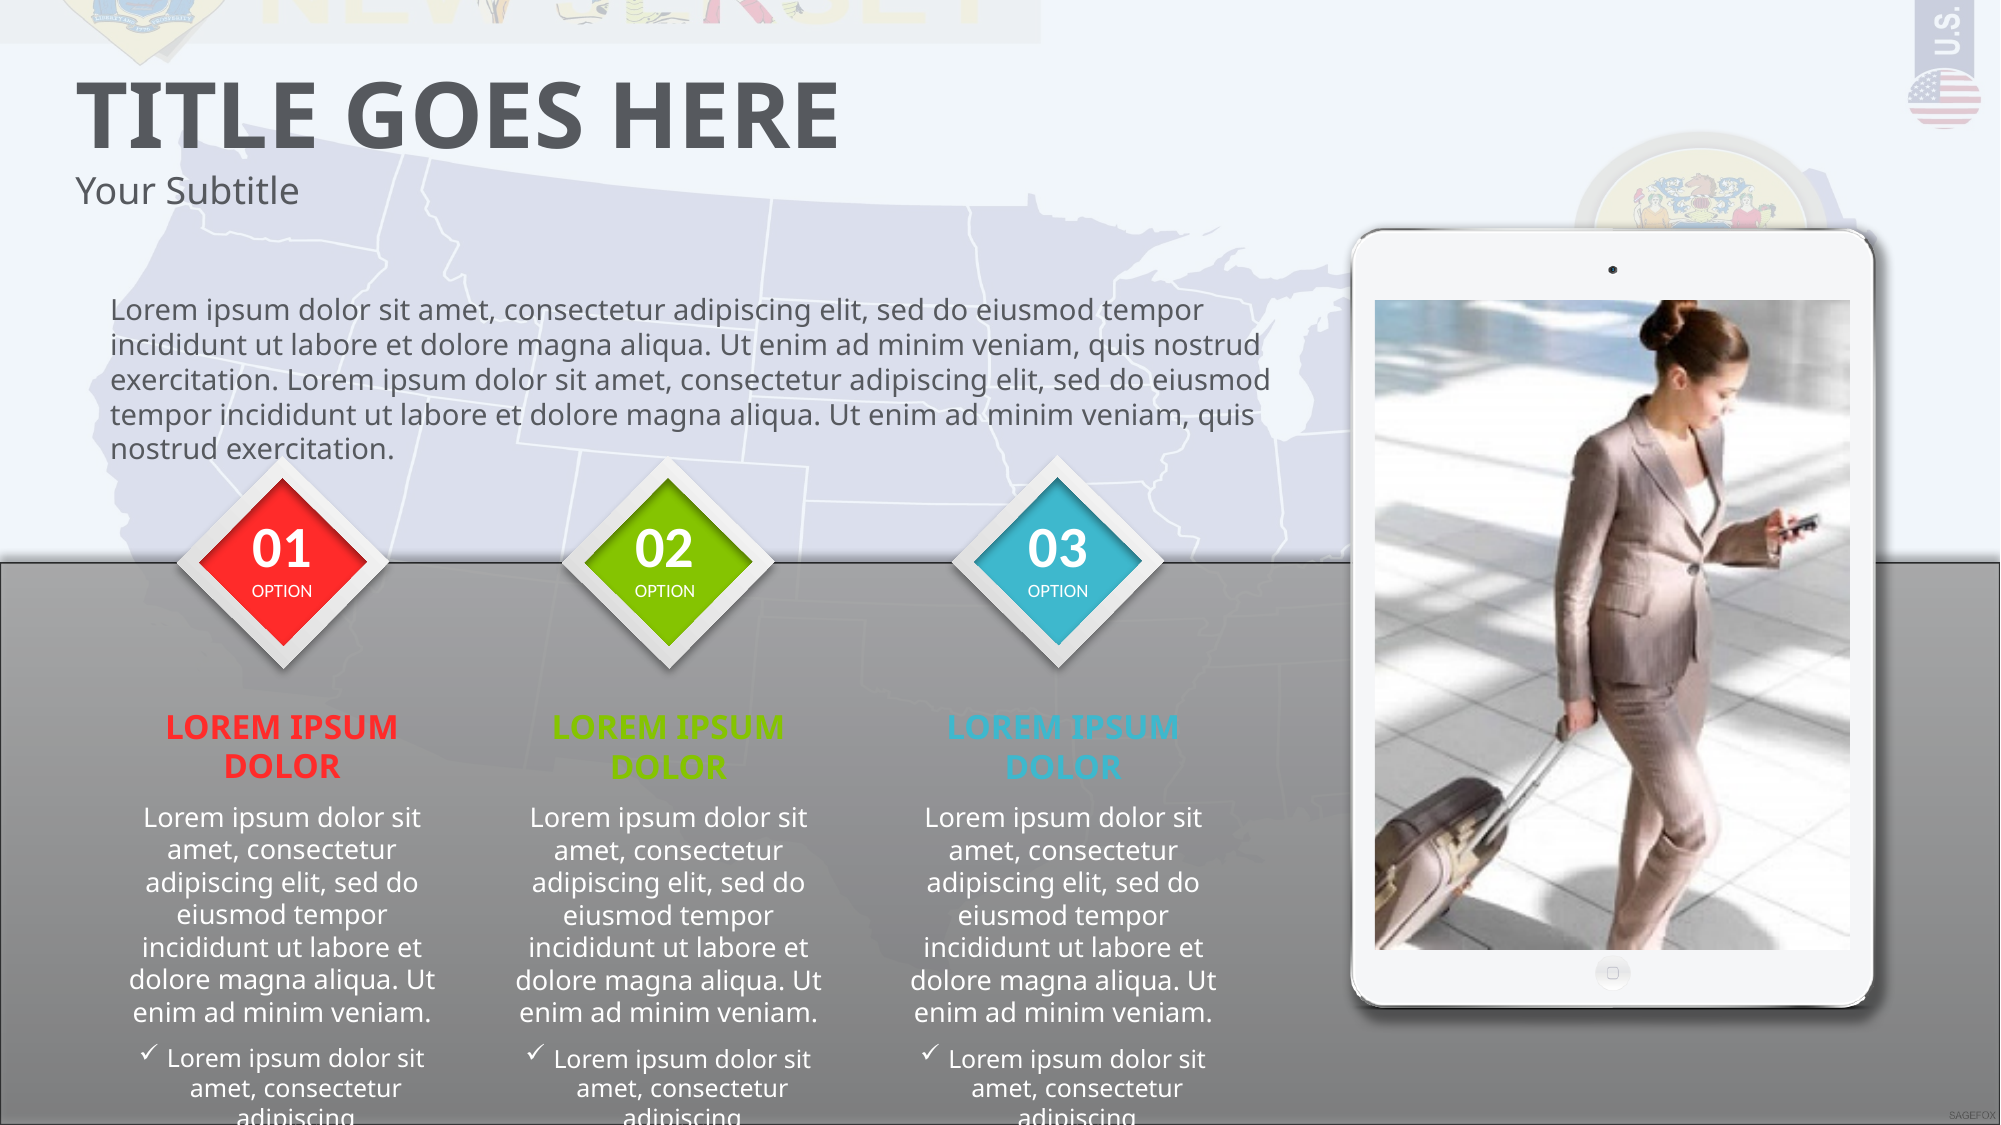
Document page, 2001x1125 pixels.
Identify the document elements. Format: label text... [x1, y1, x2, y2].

text_box [0, 561, 2000, 1125]
text_box LOREM IPSUM DOLOR Lorem ipsum dolor sit amet, consectetur adipiscing elit, sed do eiusmod tempor incididunt ut labore et dolore magna aliqua. Ut enim ad minim veniam. Lorem ipsum dolor sit amet, consectetur adipiscing [481, 698, 856, 1125]
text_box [982, 486, 1133, 637]
text_box LOREM IPSUM DOLOR Lorem ipsum dolor sit amet, consectetur adipiscing elit, sed do eiusmod tempor incididunt ut labore et dolore magna aliqua. Ut enim ad minim veniam. Lorem ipsum dolor sit amet, consectetur adipiscing [95, 698, 469, 1125]
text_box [207, 487, 358, 638]
text_box TITLE GOES HERE Your Subtitle [60, 49, 1036, 220]
text_box LOREM IPSUM DOLOR Lorem ipsum dolor sit amet, consectetur adipiscing elit, sed do eiusmod tempor incididunt ut labore et dolore magna aliqua. Ut enim ad minim veniam. Lorem ipsum dolor sit amet, consectetur adipiscing [876, 698, 1250, 1125]
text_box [593, 487, 744, 638]
picture [1287, 199, 1938, 1040]
text_box Lorem ipsum dolor sit amet, consectetur adipiscing elit, sed do eiusmod tempor incididunt ut labore et dolore magna aliqua. Ut enim ad minim veniam, quis nostrud exercitation. Lorem ipsum dolor sit amet, consectetur adipiscing elit, sed do eiusmod tempor incididunt ut labore et dolore magna aliqua. Ut enim ad minim veniam, quis nostrud exercitation. [95, 283, 1287, 474]
